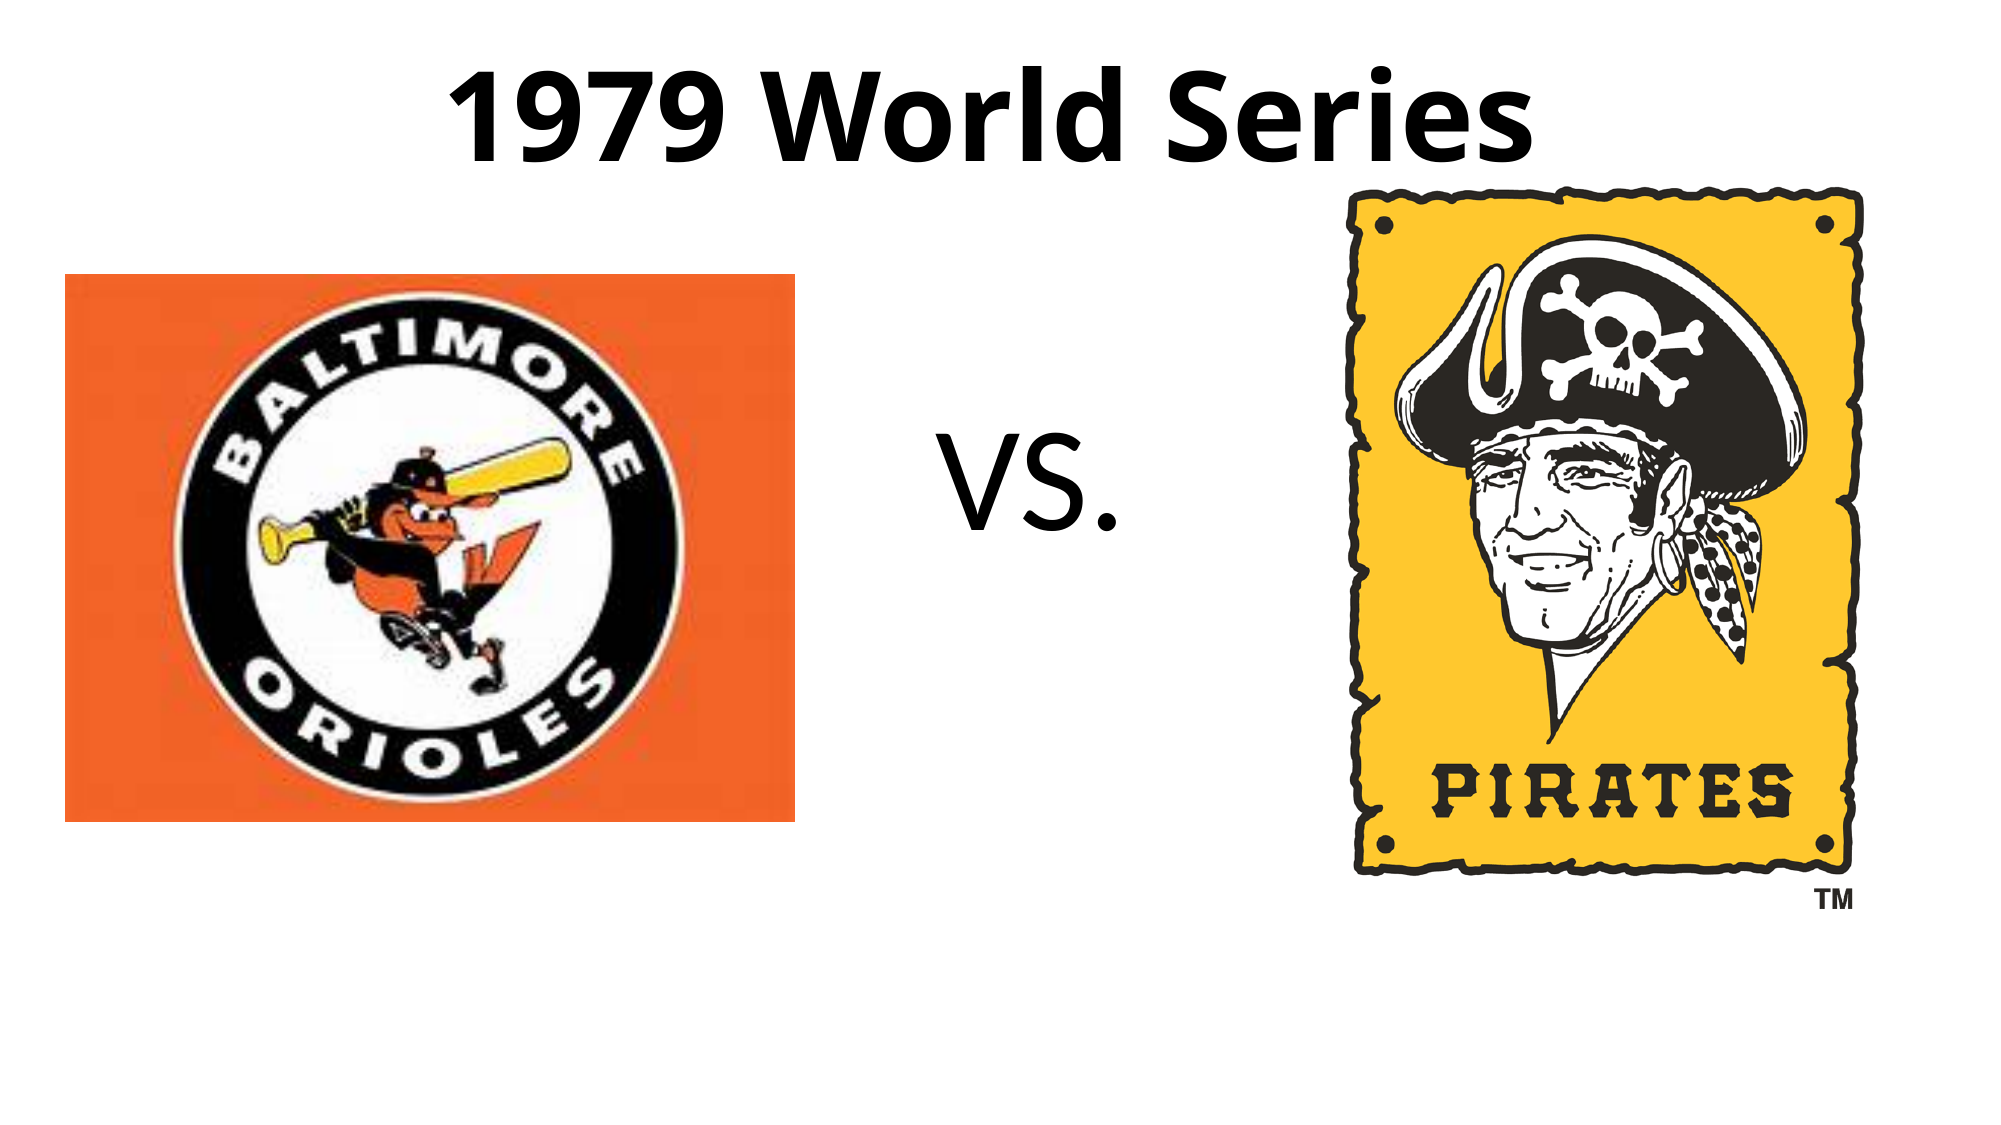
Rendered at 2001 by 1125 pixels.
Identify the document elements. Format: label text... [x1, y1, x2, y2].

picture [1341, 184, 1868, 911]
title 1979 World Series [127, 11, 1853, 230]
picture [65, 274, 795, 822]
text_box VS. [920, 372, 1142, 568]
